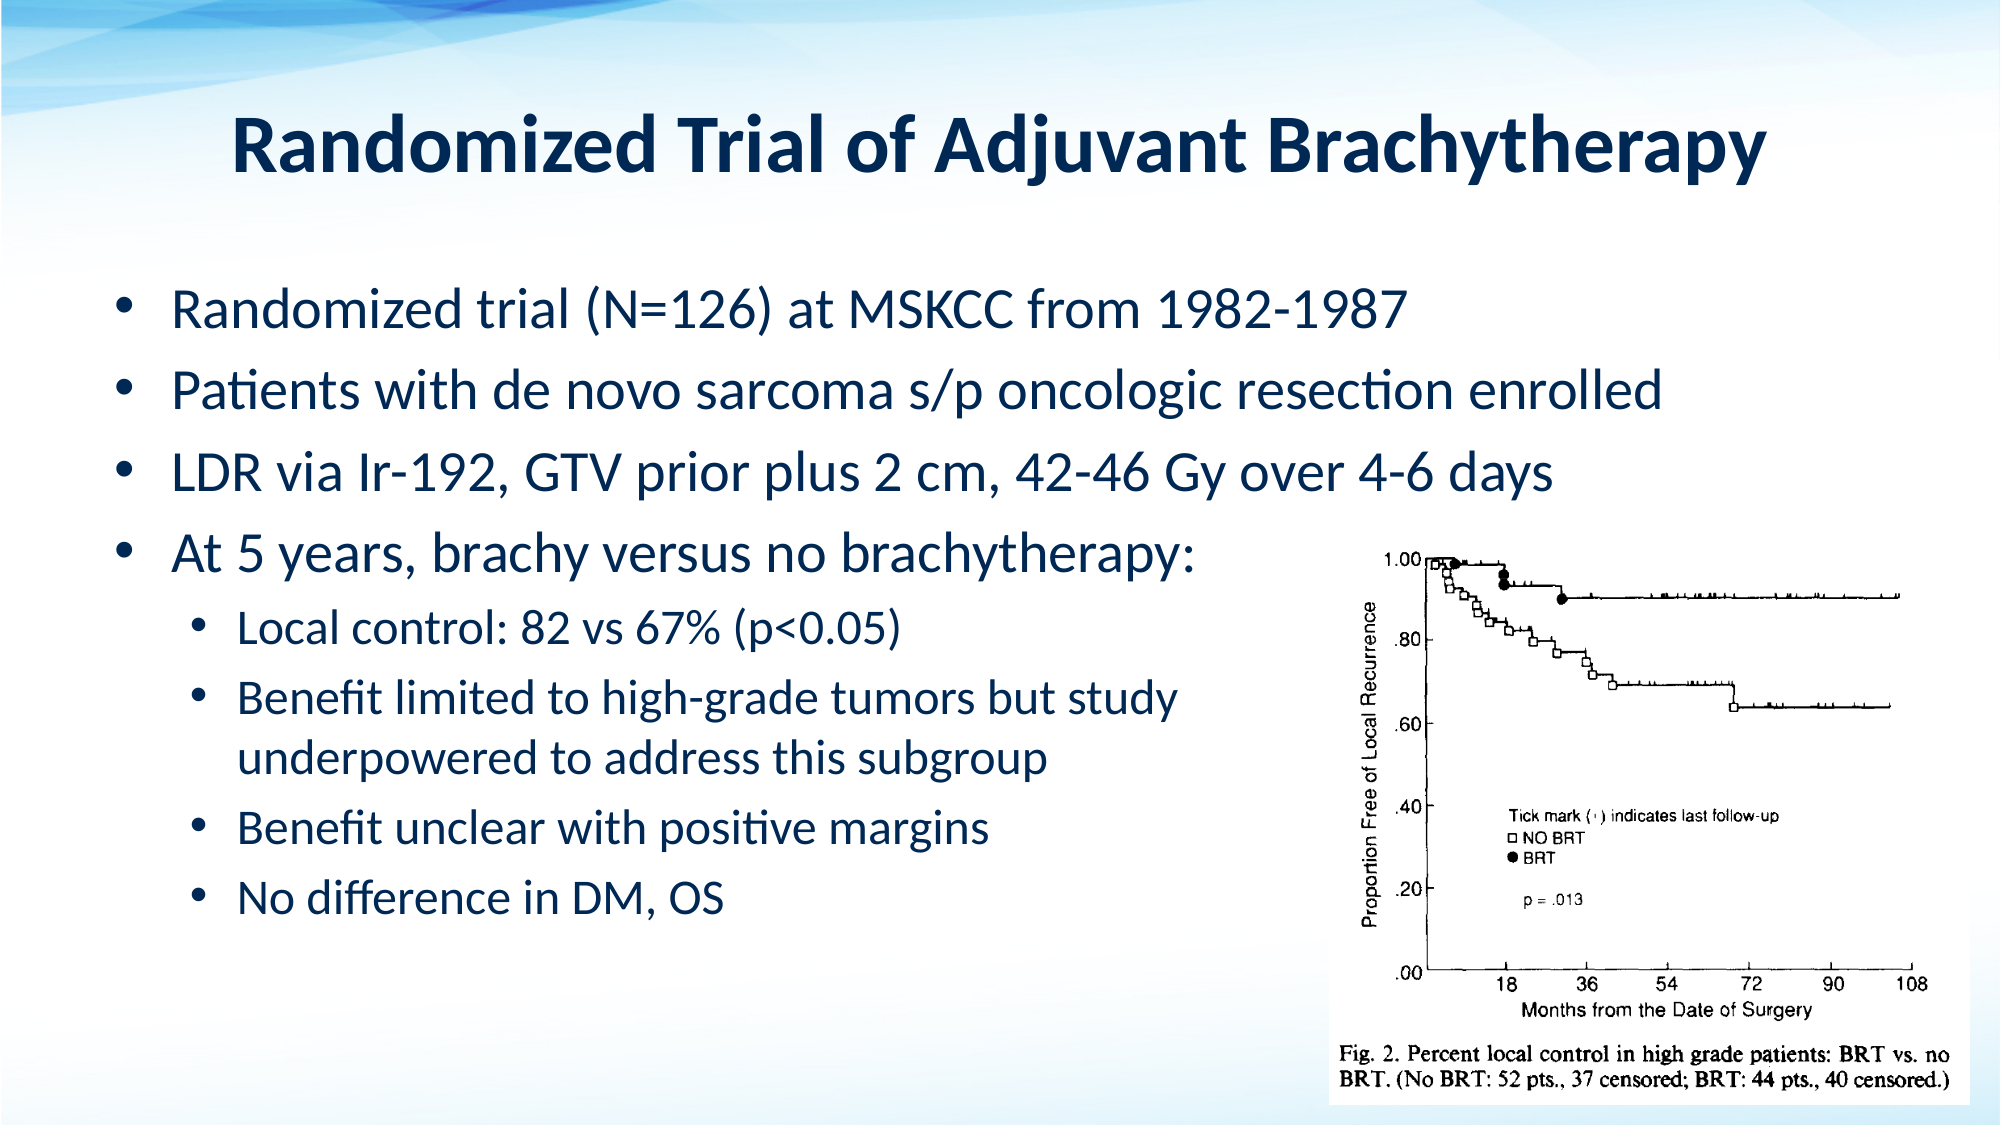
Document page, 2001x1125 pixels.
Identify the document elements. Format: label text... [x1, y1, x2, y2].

picture [0, 0, 2001, 1125]
list Randomized trial (N=126) at MSKCC from 1982-1987 Patients with de novo sarcoma s/p oncologic resection enrolled LDR via Ir-192, GTV prior plus 2 cm, 42-46 Gy over 4-6 days At 5 years, brachy versus no brachytherapy: Local control: 82 vs 67% (p<0.05) Benefit limited to high-grade tumors but study underpowered to address this subgroup Benefit unclear with positive margins No difference in DM, OS [99, 262, 1900, 1005]
title Randomized Trial of Adjuvant Brachytherapy [99, 45, 1900, 233]
